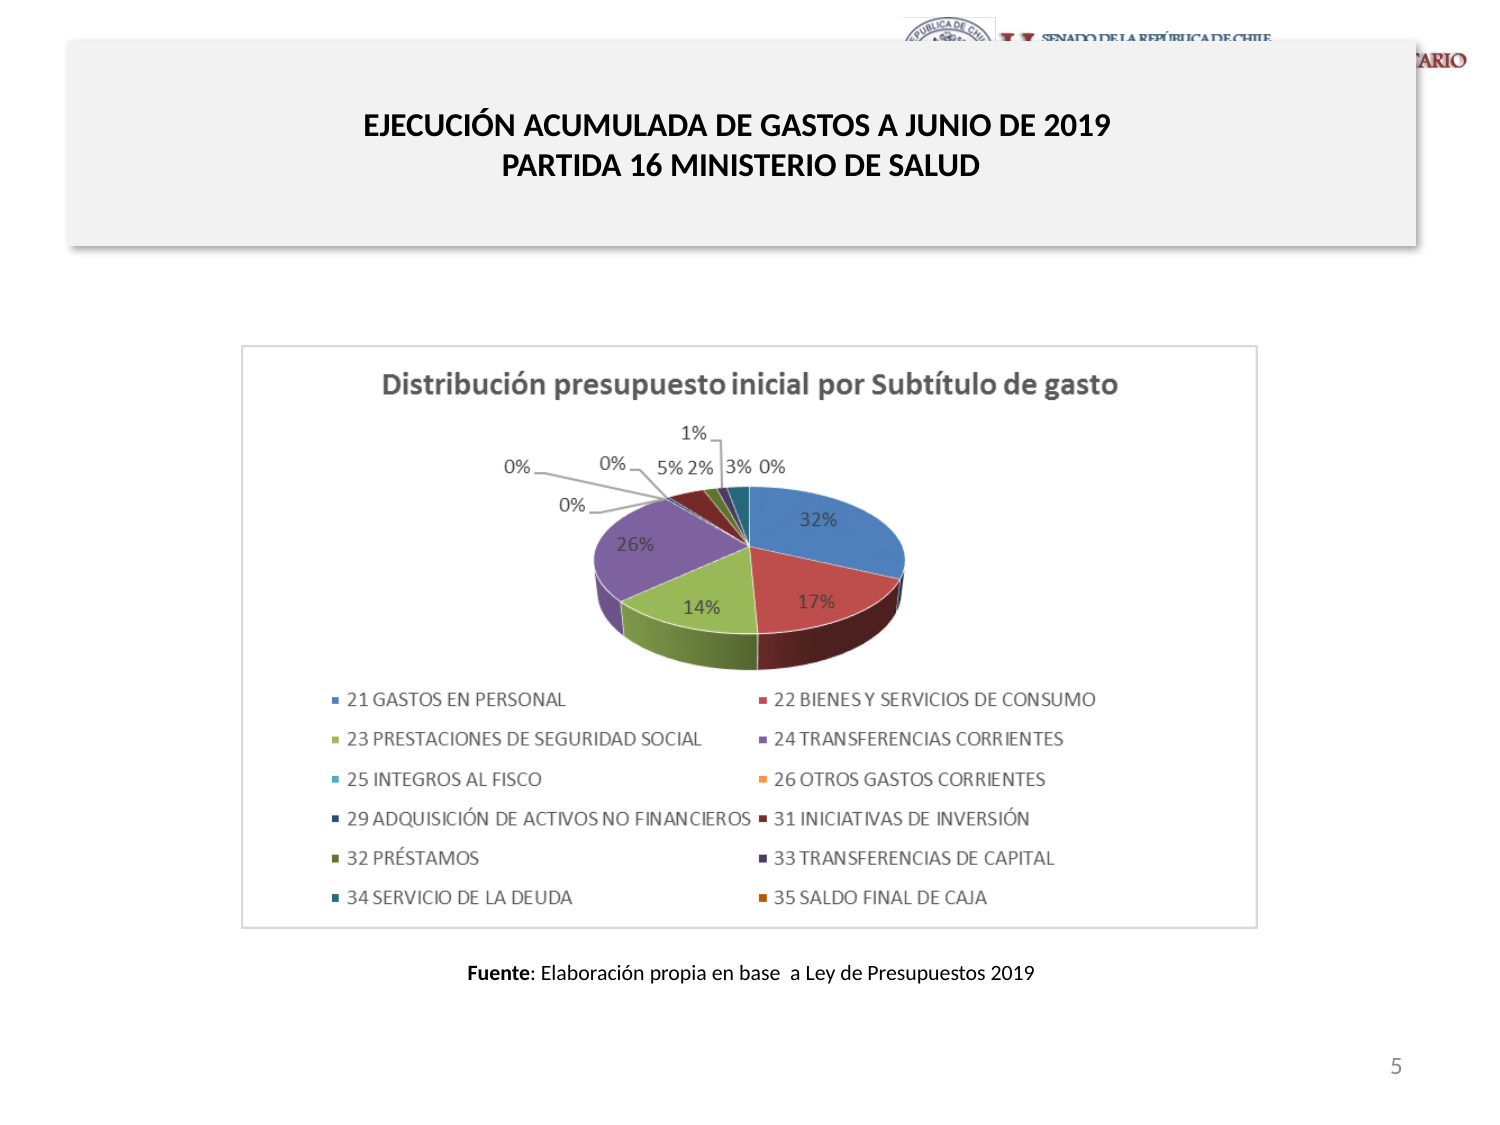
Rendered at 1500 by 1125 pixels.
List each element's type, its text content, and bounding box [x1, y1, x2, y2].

picture [903, 6, 1482, 120]
slide_number 5 [1067, 1035, 1418, 1095]
footer Fuente: Elaboración propia en base a Ley de Presupuestos 2019 [62, 951, 1441, 1012]
picture [241, 345, 1259, 929]
title EJECUCIÓN ACUMULADA DE GASTOS A JUNIO DE 2019 PARTIDA 16 MINISTERIO DE SALUD [67, 41, 1415, 246]
